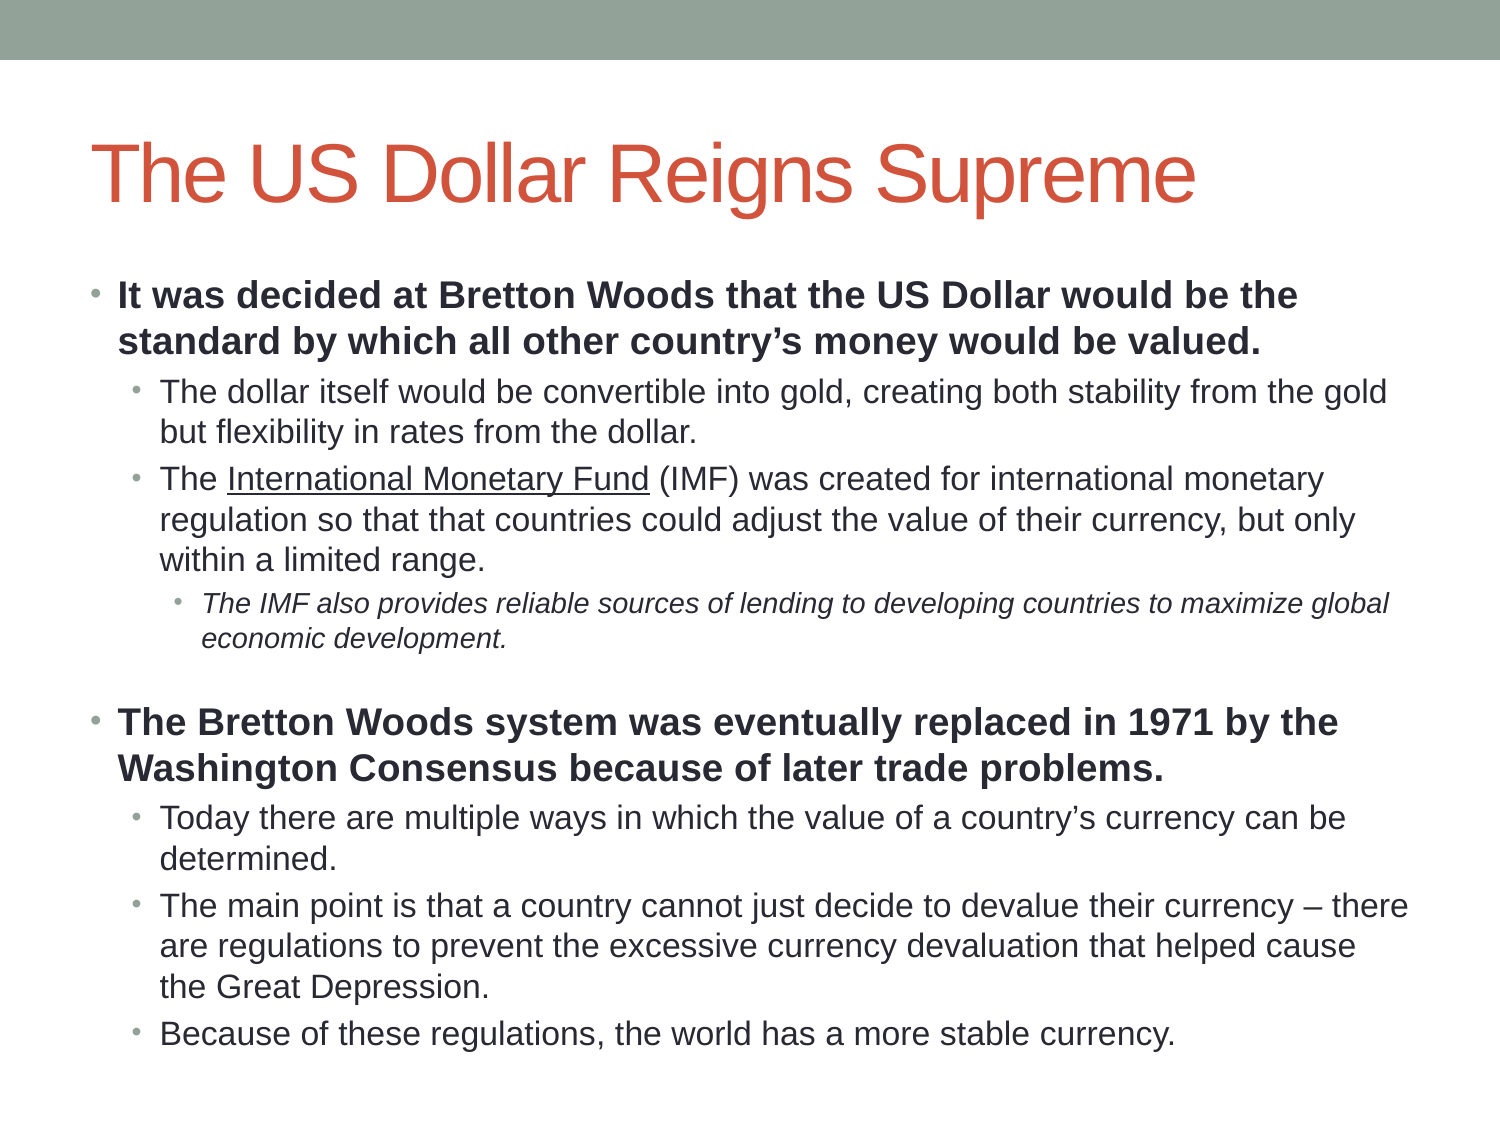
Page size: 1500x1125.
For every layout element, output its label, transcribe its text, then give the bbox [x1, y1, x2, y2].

title The US Dollar Reigns Supreme [75, 87, 1425, 250]
list It was decided at Bretton Woods that the US Dollar would be the standard by which all other country’s money would be valued. The dollar itself would be convertible into gold, creating both stability from the gold but flexibility in rates from the dollar. The International Monetary Fund (IMF) was created for international monetary regulation so that that countries could adjust the value of their currency, but only within a limited range. The IMF also provides reliable sources of lending to developing countries to maximize global economic development. The Bretton Woods system was eventually replaced in 1971 by the Washington Consensus because of later trade problems. Today there are multiple ways in which the value of a country’s currency can be determined. The main point is that a country cannot just decide to devalue their currency – there are regulations to prevent the excessive currency devaluation that helped cause the Great Depression. Because of these regulations, the world has a more stable currency. [75, 262, 1425, 1063]
